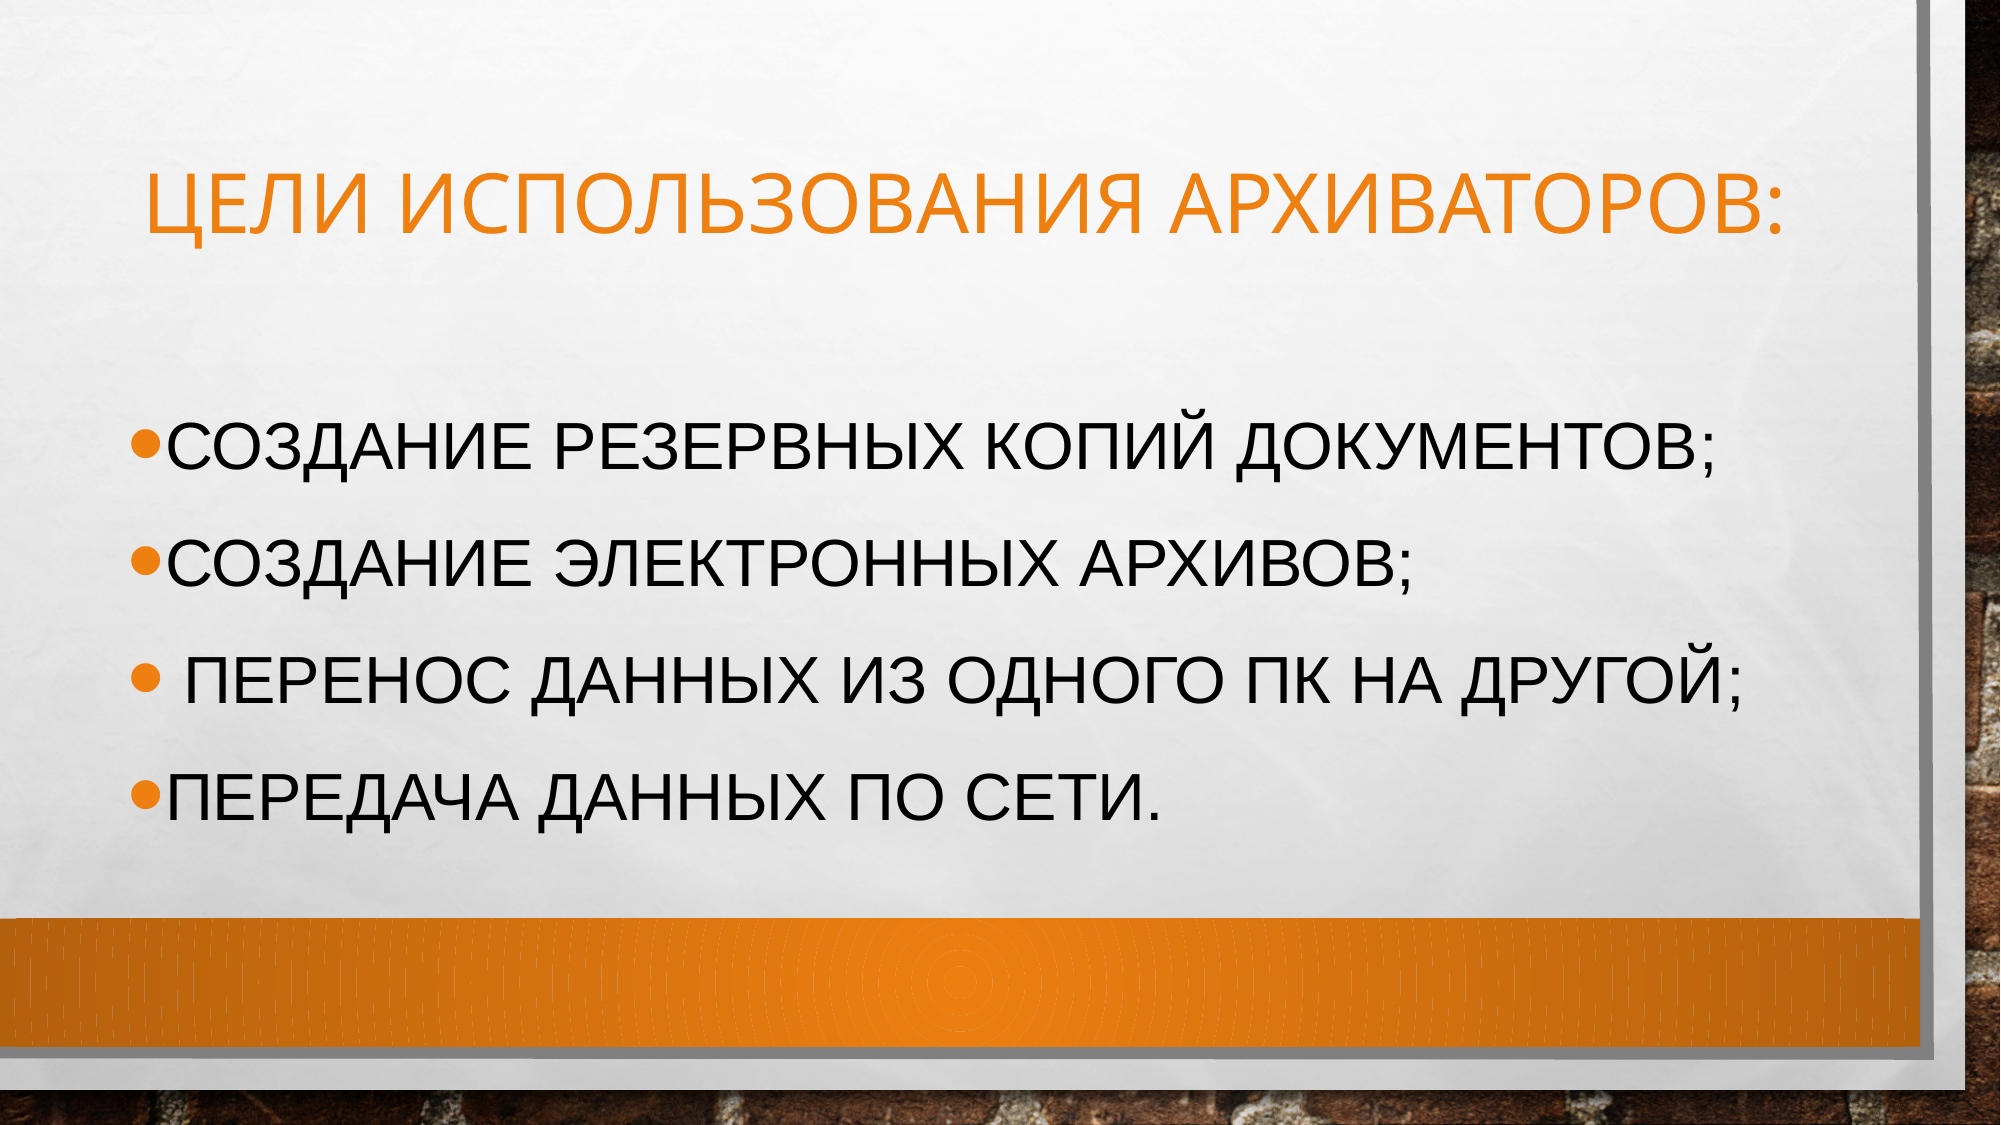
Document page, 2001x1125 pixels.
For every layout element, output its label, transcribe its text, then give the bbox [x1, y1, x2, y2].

title Цели использования архиваторов: [112, 112, 1818, 302]
list Создание резервных копий документов; Создание электронных архивов; Перенос данных из одного ПК на другой; Передача данных по сети. [112, 338, 1818, 882]
picture [0, 0, 2000, 1125]
